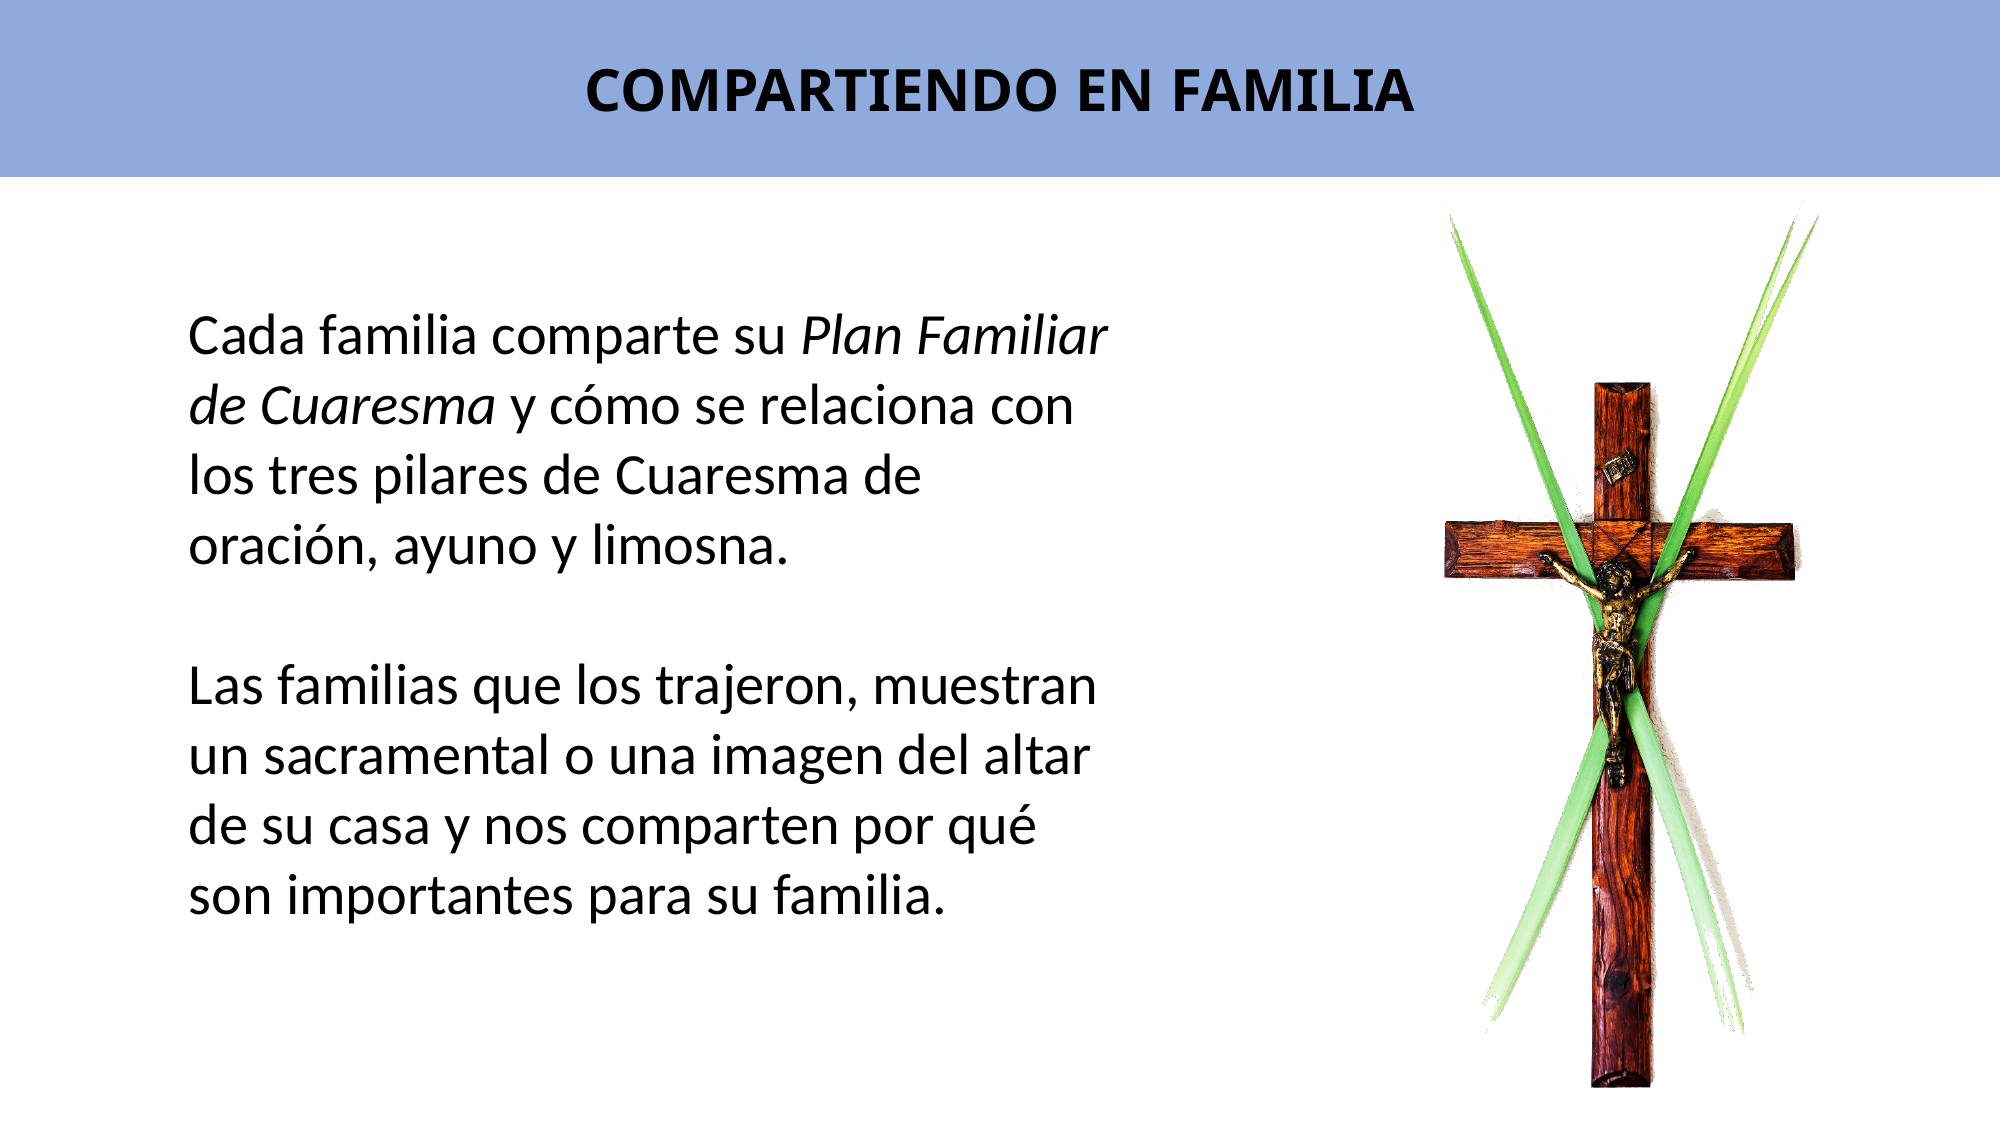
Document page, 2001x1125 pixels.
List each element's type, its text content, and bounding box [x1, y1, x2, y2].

text_box COMPARTIENDO EN FAMILIA [569, 45, 1430, 131]
text_box [0, 0, 2000, 178]
picture [1244, 88, 1995, 1125]
text_box Cada familia comparte su Plan Familiar de Cuaresma y cómo se relaciona con los tres pilares de Cuaresma de oración, ayuno y limosna. Las familias que los trajeron, muestran un sacramental o una imagen del altar de su casa y nos comparten por qué son importantes para su familia. [174, 289, 1142, 934]
